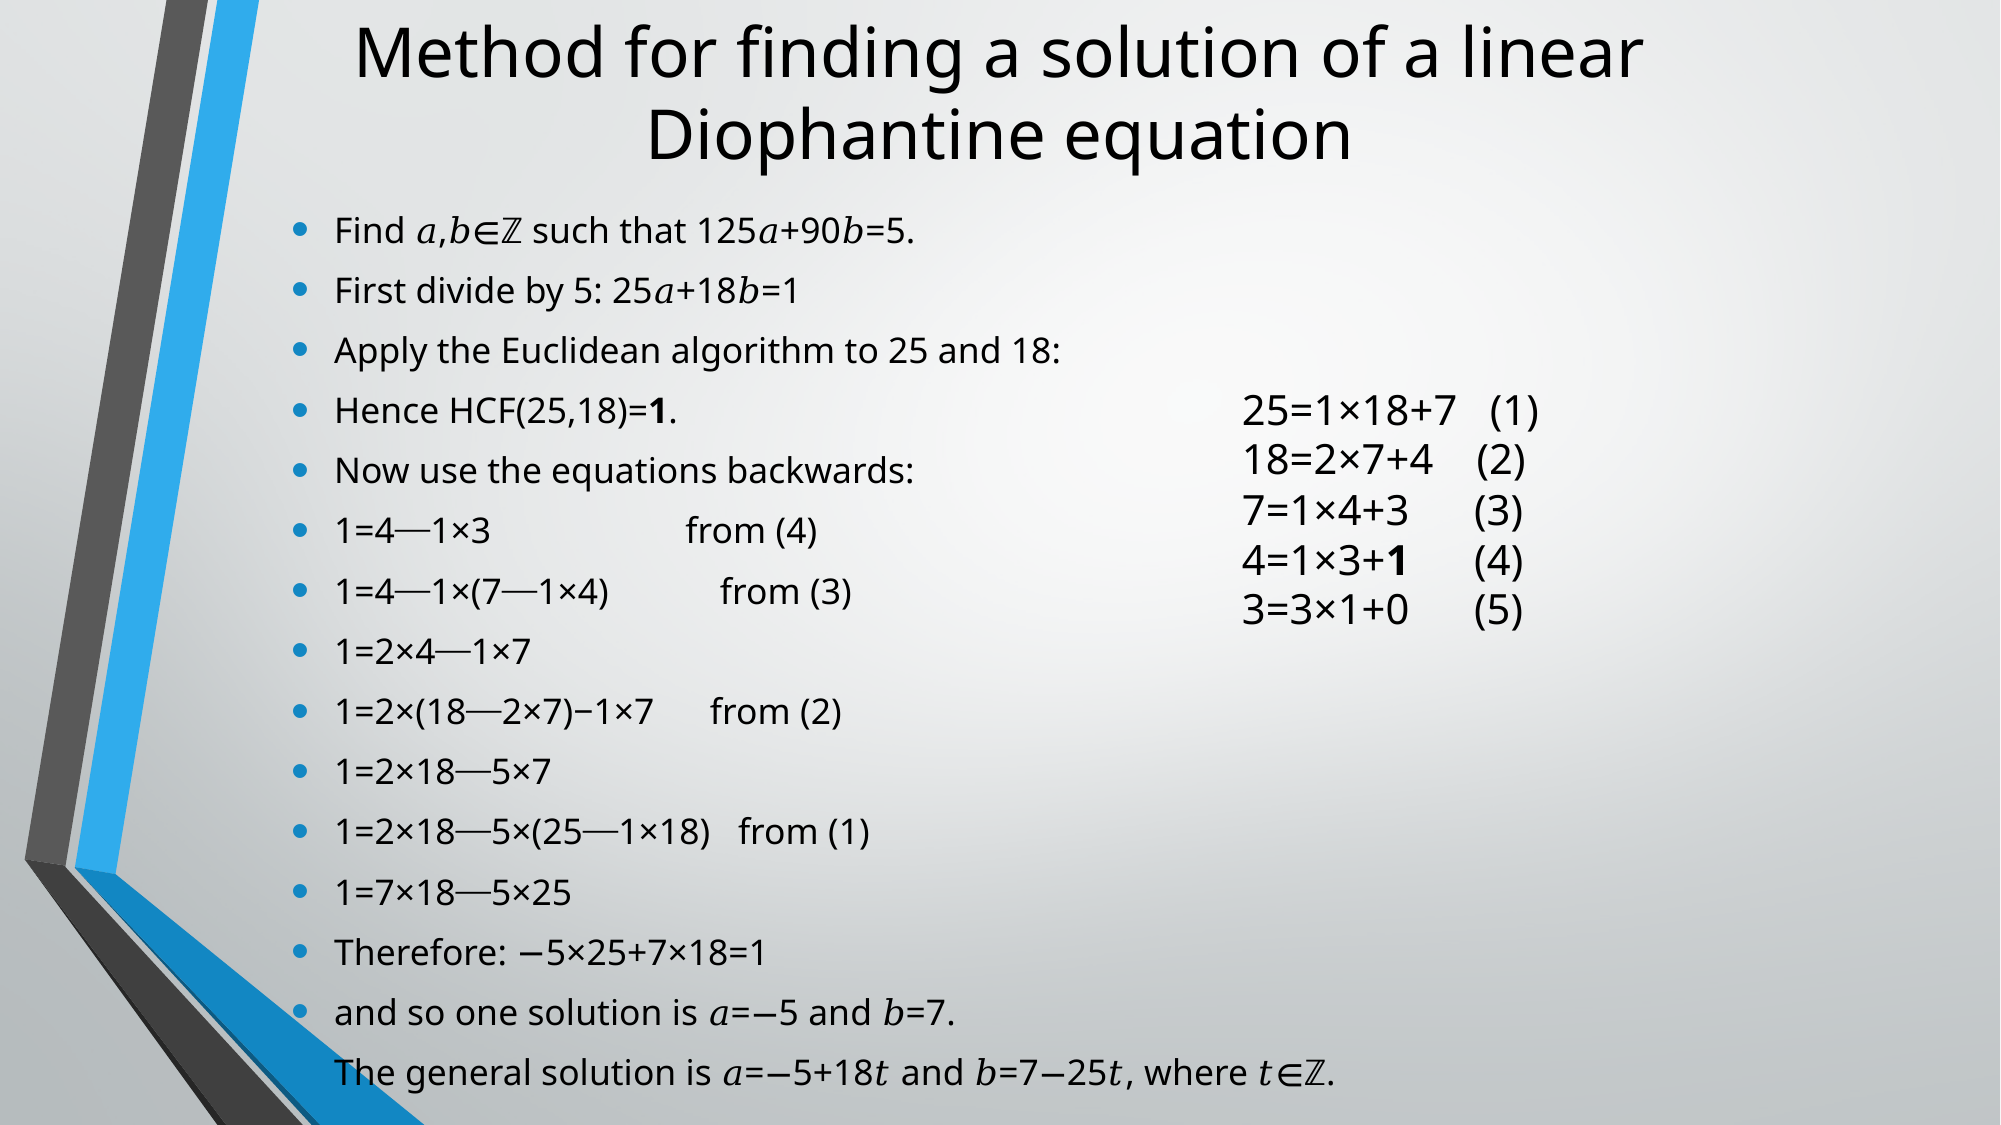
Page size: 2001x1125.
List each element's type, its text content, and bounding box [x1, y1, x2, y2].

text_box 25=1×18+7 (1) 18=2×7+4 (2) 7=1×4+3 (3) 4=1×3+1 (4) 3=3×1+0 (5) [1227, 375, 1978, 641]
title Method for finding a solution of a linear Diophantine equation [249, 0, 1750, 183]
list Find 𝑎,𝑏∈ℤ such that 125𝑎+90𝑏=5. First divide by 5: 25𝑎+18𝑏=1 Apply the Euclidean algorithm to 25 and 18: Hence HCF(25,18)=1. Now use the equations backwards: 1=4⎯1×3 from (4) 1=4⎯1×(7⎯1×4) from (3) 1=2×4⎯1×7 1=2×(18⎯2×7)−1×7 from (2) 1=2×18⎯5×7 1=2×18⎯5×(25⎯1×18) from (1) 1=7×18⎯5×25 Therefore: −5×25+7×18=1 and so one solution is 𝑎=−5 and 𝑏=7. The general solution is 𝑎=−5+18𝑡 and 𝑏=7−25𝑡, where 𝑡∈ℤ. [276, 197, 1511, 1103]
